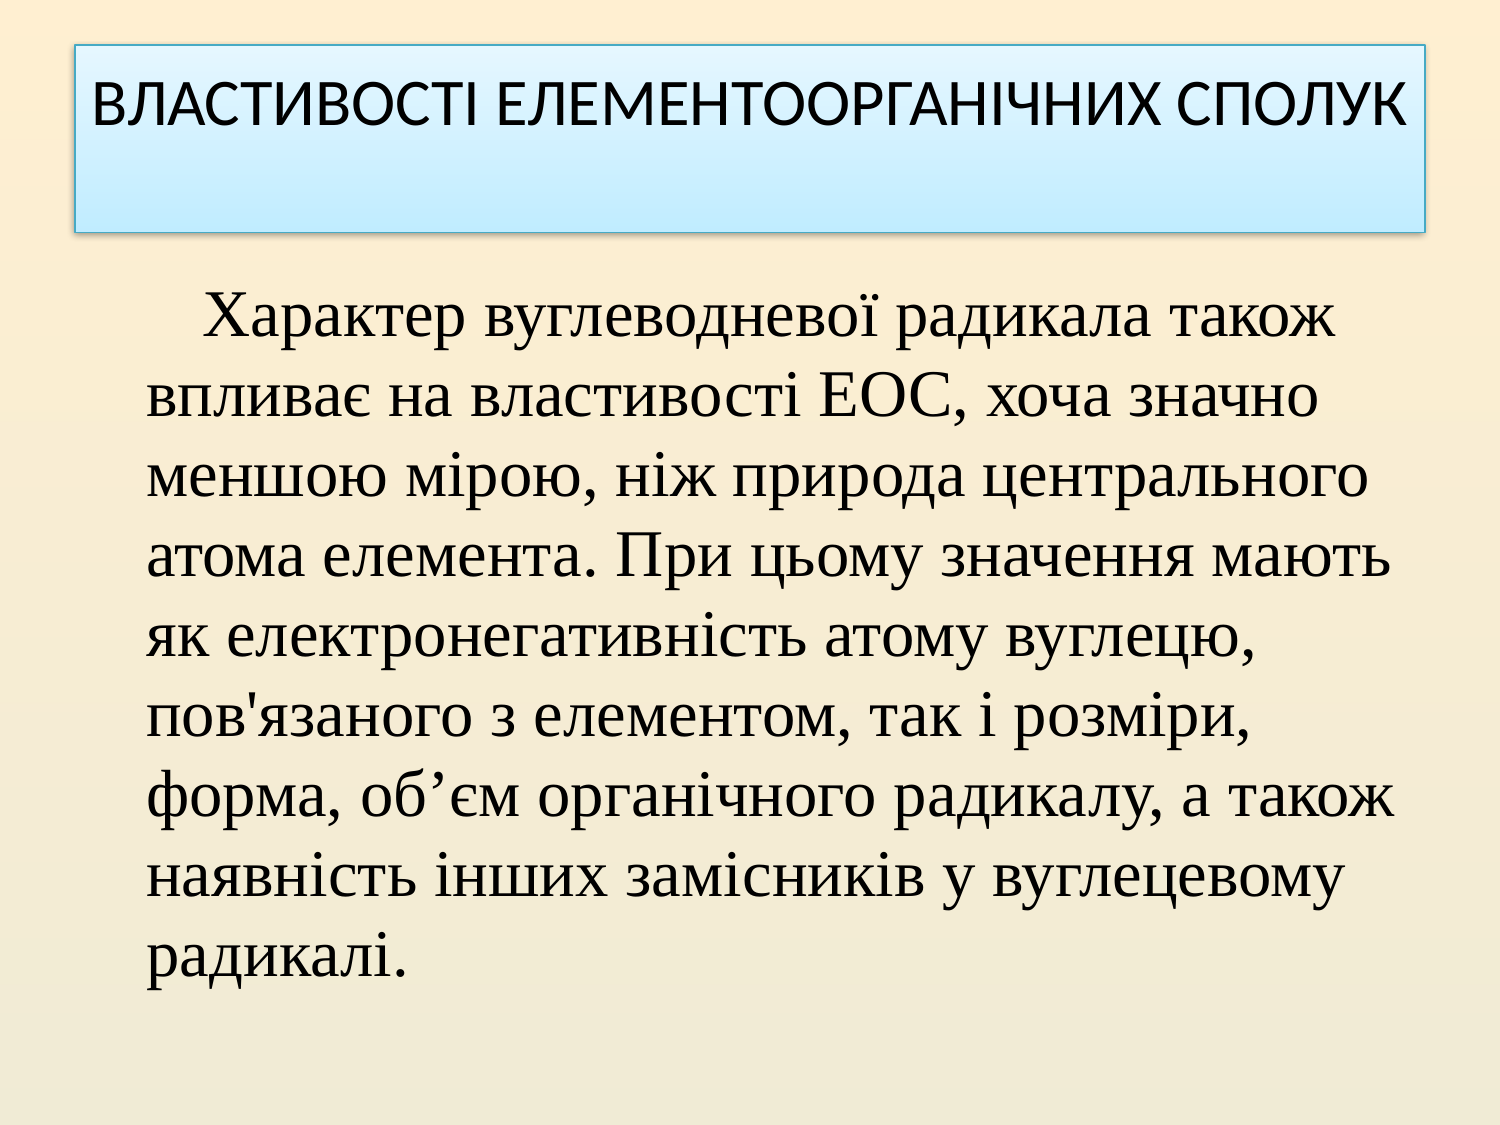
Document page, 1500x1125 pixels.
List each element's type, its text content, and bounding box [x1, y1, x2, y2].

list Характер вуглеводневої радикала також впливає на властивості ЕОС, хоча значно меншою мірою, ніж природа центрального атома елемента. При цьому значення мають як електронегативність атому вуглецю, пов'язаного з елементом, так і розміри, форма, об’єм органічного радикалу, а також наявність інших замісників у вуглецевому радикалі. [75, 262, 1425, 1005]
title ВЛАСТИВОСТІ ЕЛЕМЕНТООРГАНІЧНИХ СПОЛУК [74, 44, 1426, 233]
